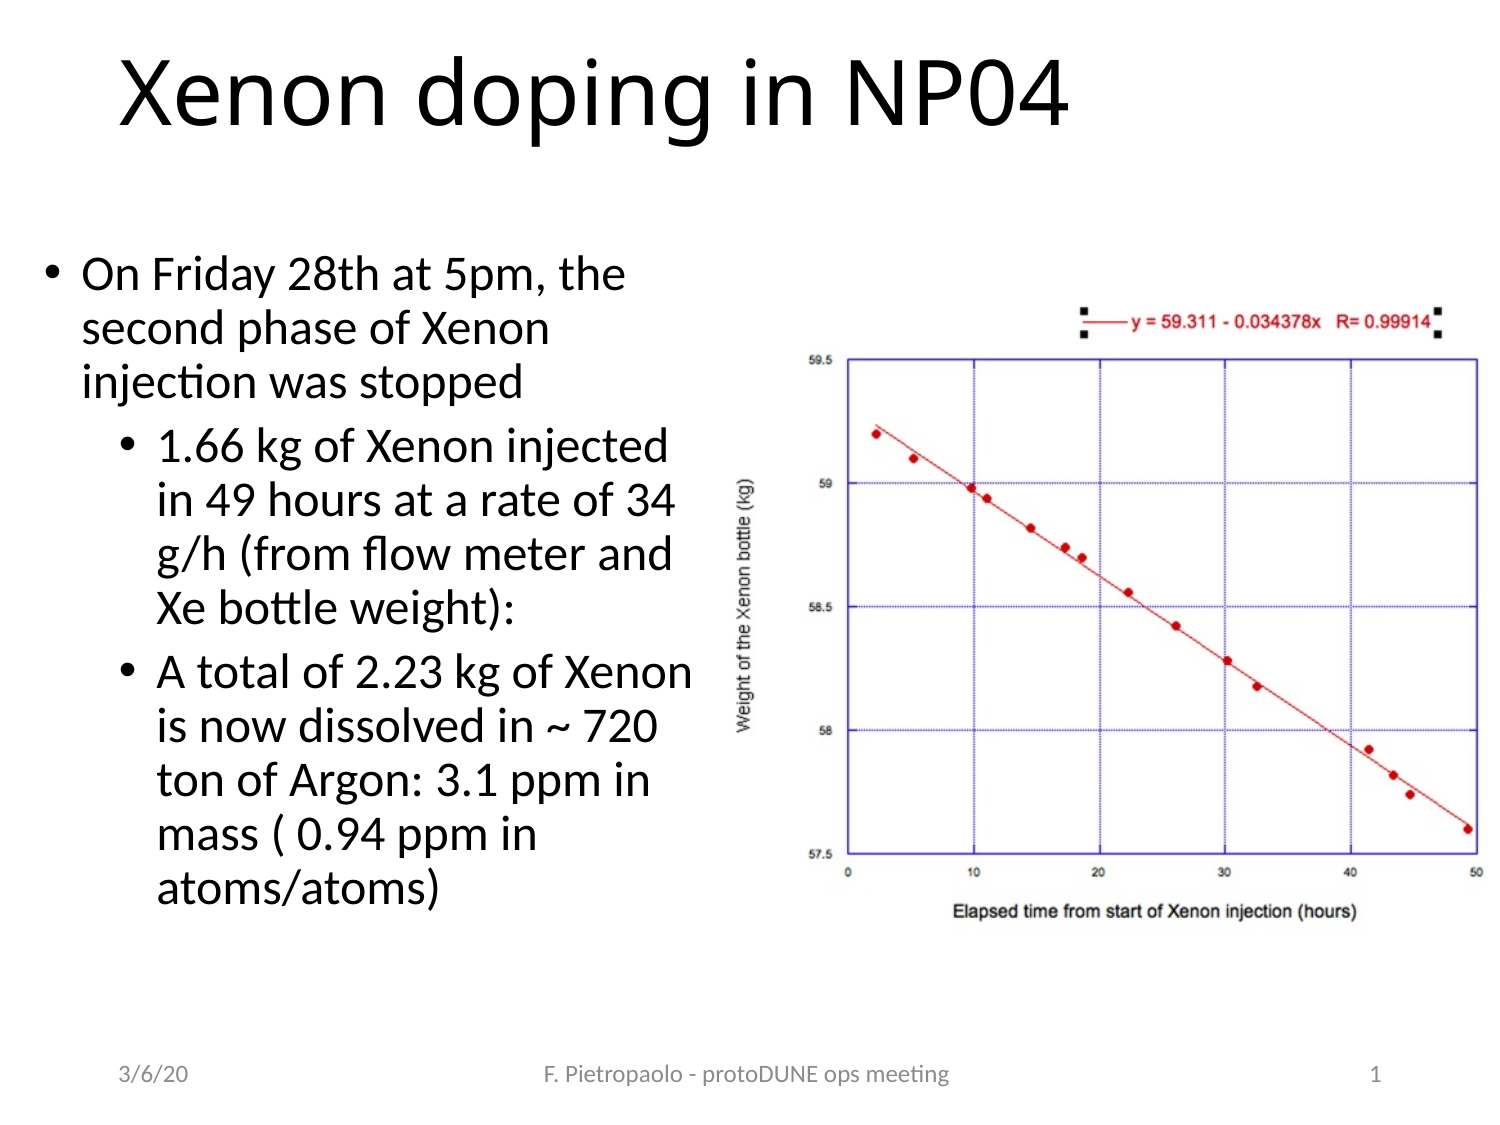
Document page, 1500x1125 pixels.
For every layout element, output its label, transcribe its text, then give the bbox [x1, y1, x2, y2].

list On Friday 28th at 5pm, the second phase of Xenon injection was stopped 1.66 kg of Xenon injected in 49 hours at a rate of 34 g/h (from flow meter and Xe bottle weight): A total of 2.23 kg of Xenon is now dissolved in ~ 720 ton of Argon: 3.1 ppm in mass ( 0.94 ppm in atoms/atoms) [28, 239, 726, 991]
picture [725, 293, 1500, 936]
slide_number 1 [1059, 1042, 1397, 1103]
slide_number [103, 1042, 441, 1103]
title Xenon doping in NP04 [104, 39, 1399, 153]
footer F. Pietropaolo - protoDUNE ops meeting [496, 1042, 1004, 1103]
